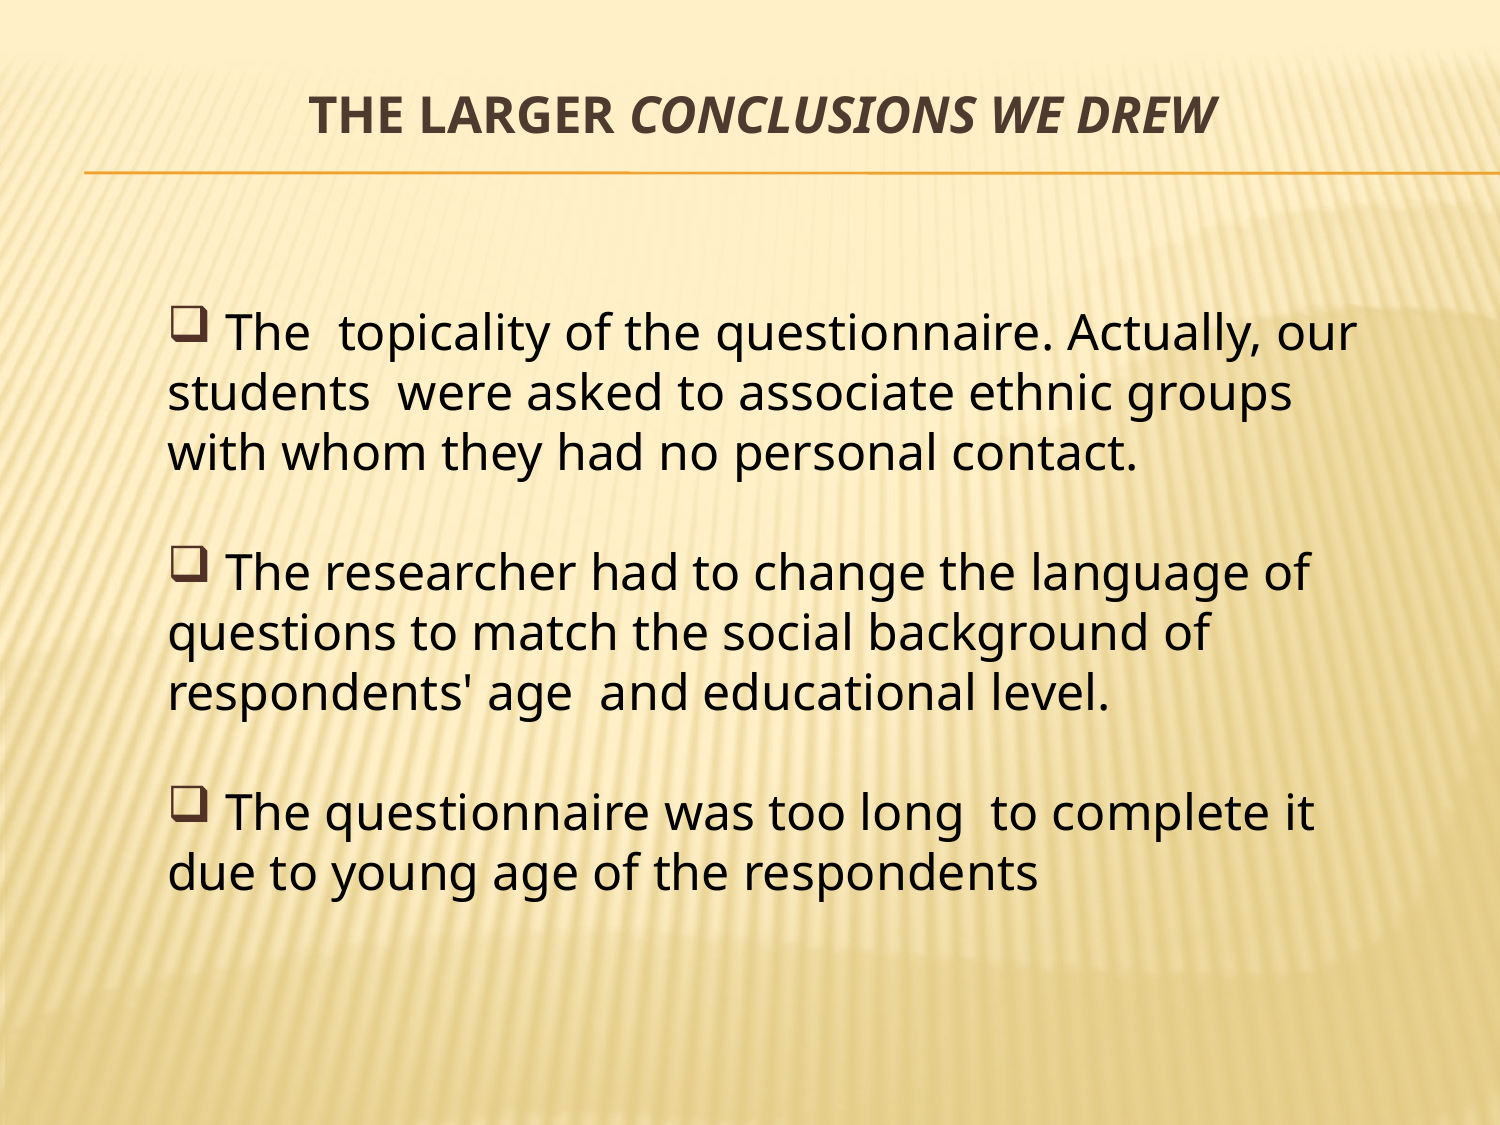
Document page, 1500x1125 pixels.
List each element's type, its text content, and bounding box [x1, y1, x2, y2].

title The larger conclusions we drew [49, 75, 1475, 213]
text_box The topicality of the questionnaire. Actually, our students were asked to associate ethnic groups with whom they had no personal contact. The researcher had to change the language of questions to match the social background of respondents' age and educational level. The questionnaire was too long to complete it due to young age of the respondents [152, 292, 1395, 953]
